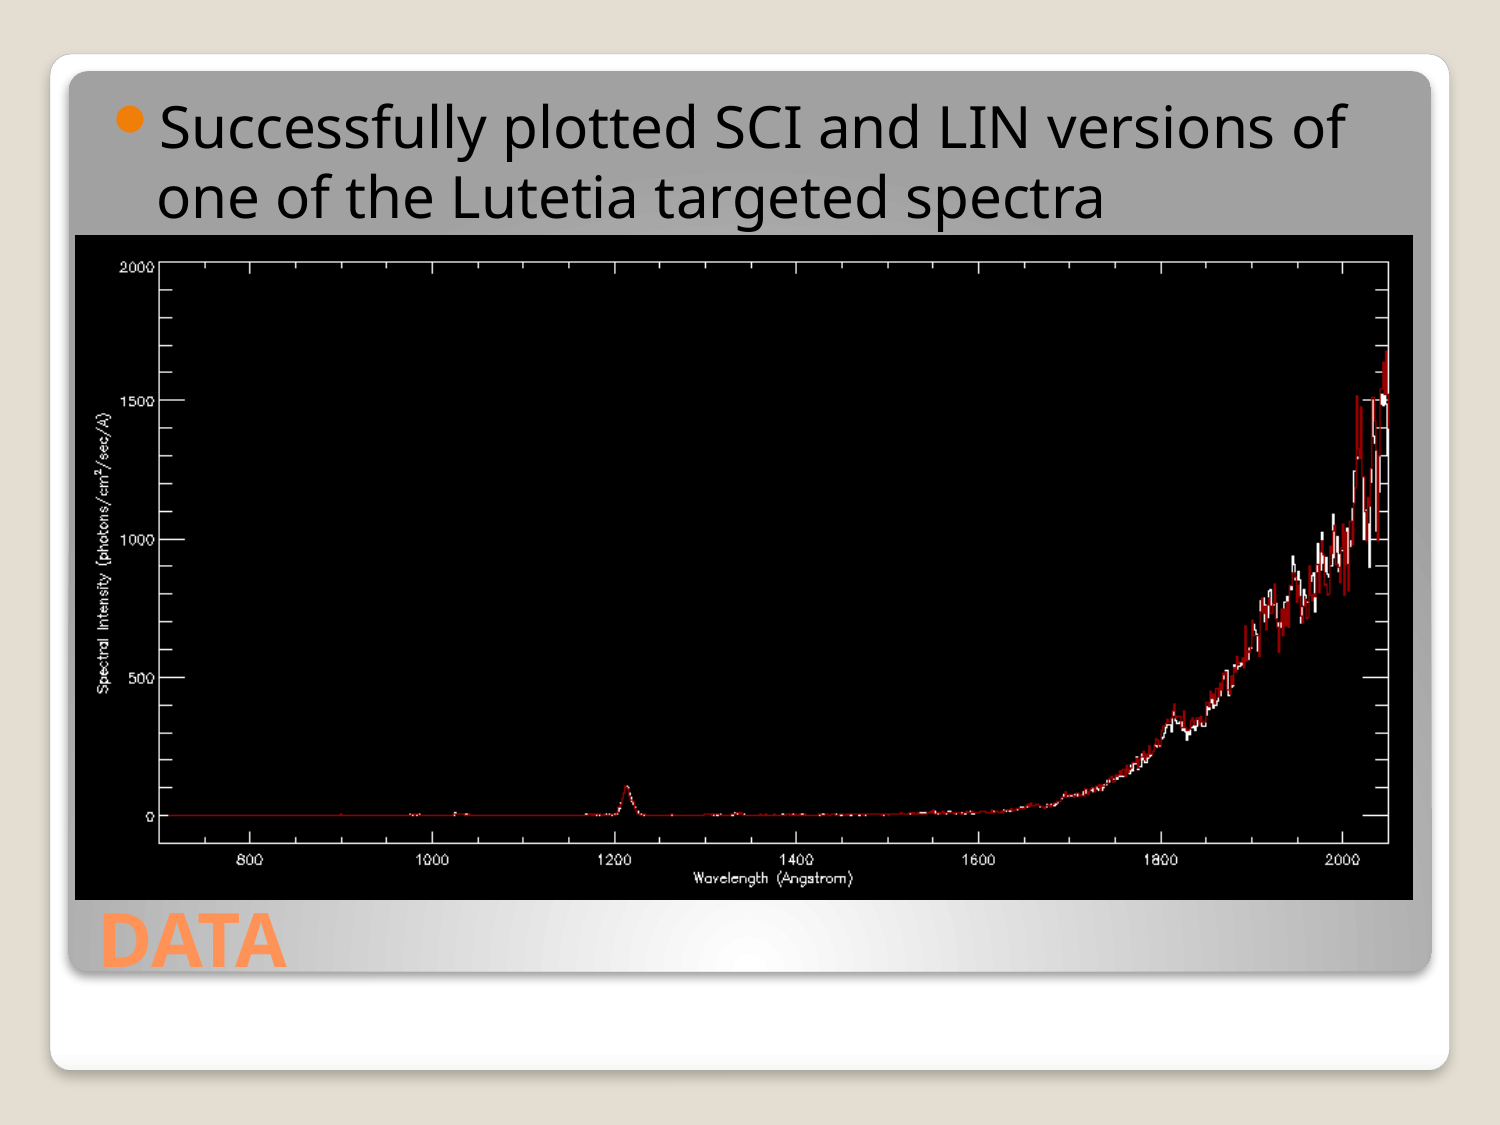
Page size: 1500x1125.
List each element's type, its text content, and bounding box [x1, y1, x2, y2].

picture [74, 235, 1413, 901]
title DATA [82, 817, 1425, 990]
list Successfully plotted SCI and LIN versions of one of the Lutetia targeted spectra [82, 75, 1425, 762]
